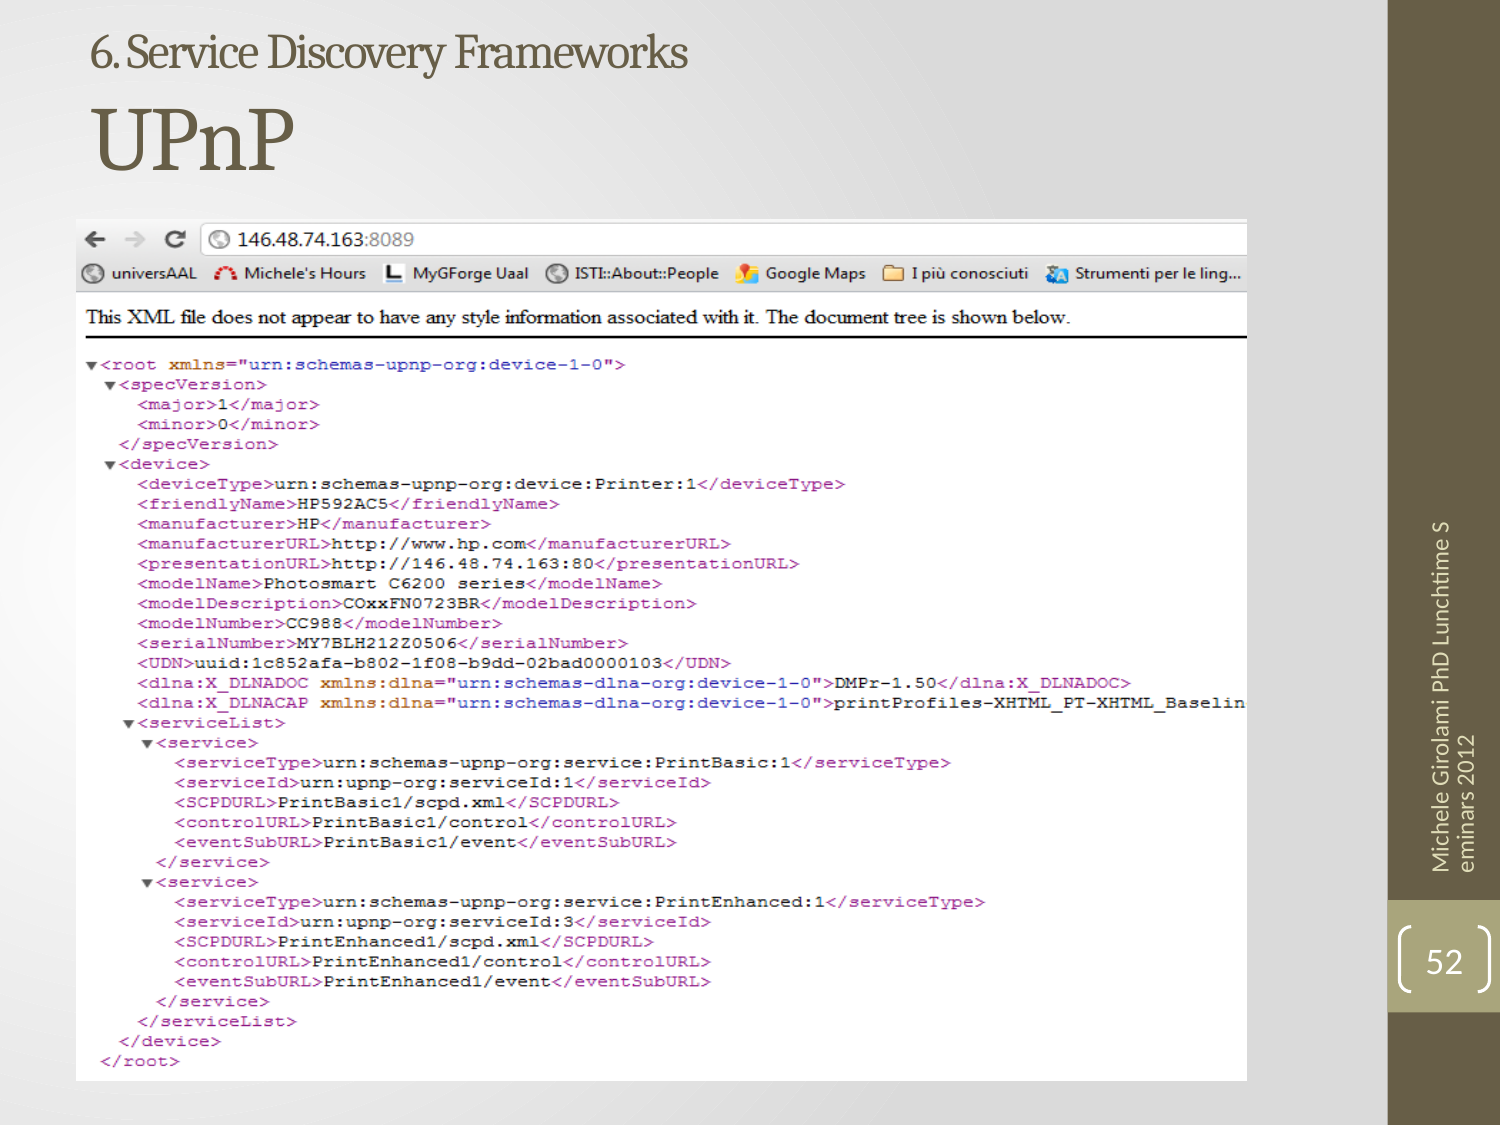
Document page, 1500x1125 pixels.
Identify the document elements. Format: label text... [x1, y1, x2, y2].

picture [76, 219, 1247, 1082]
slide_number 52 [1397, 925, 1492, 994]
title 6. Service Discovery Frameworks UPnP [75, 45, 1325, 233]
footer Michele Girolami PhD Lunchtime Seminars 2012 [1408, 500, 1469, 889]
